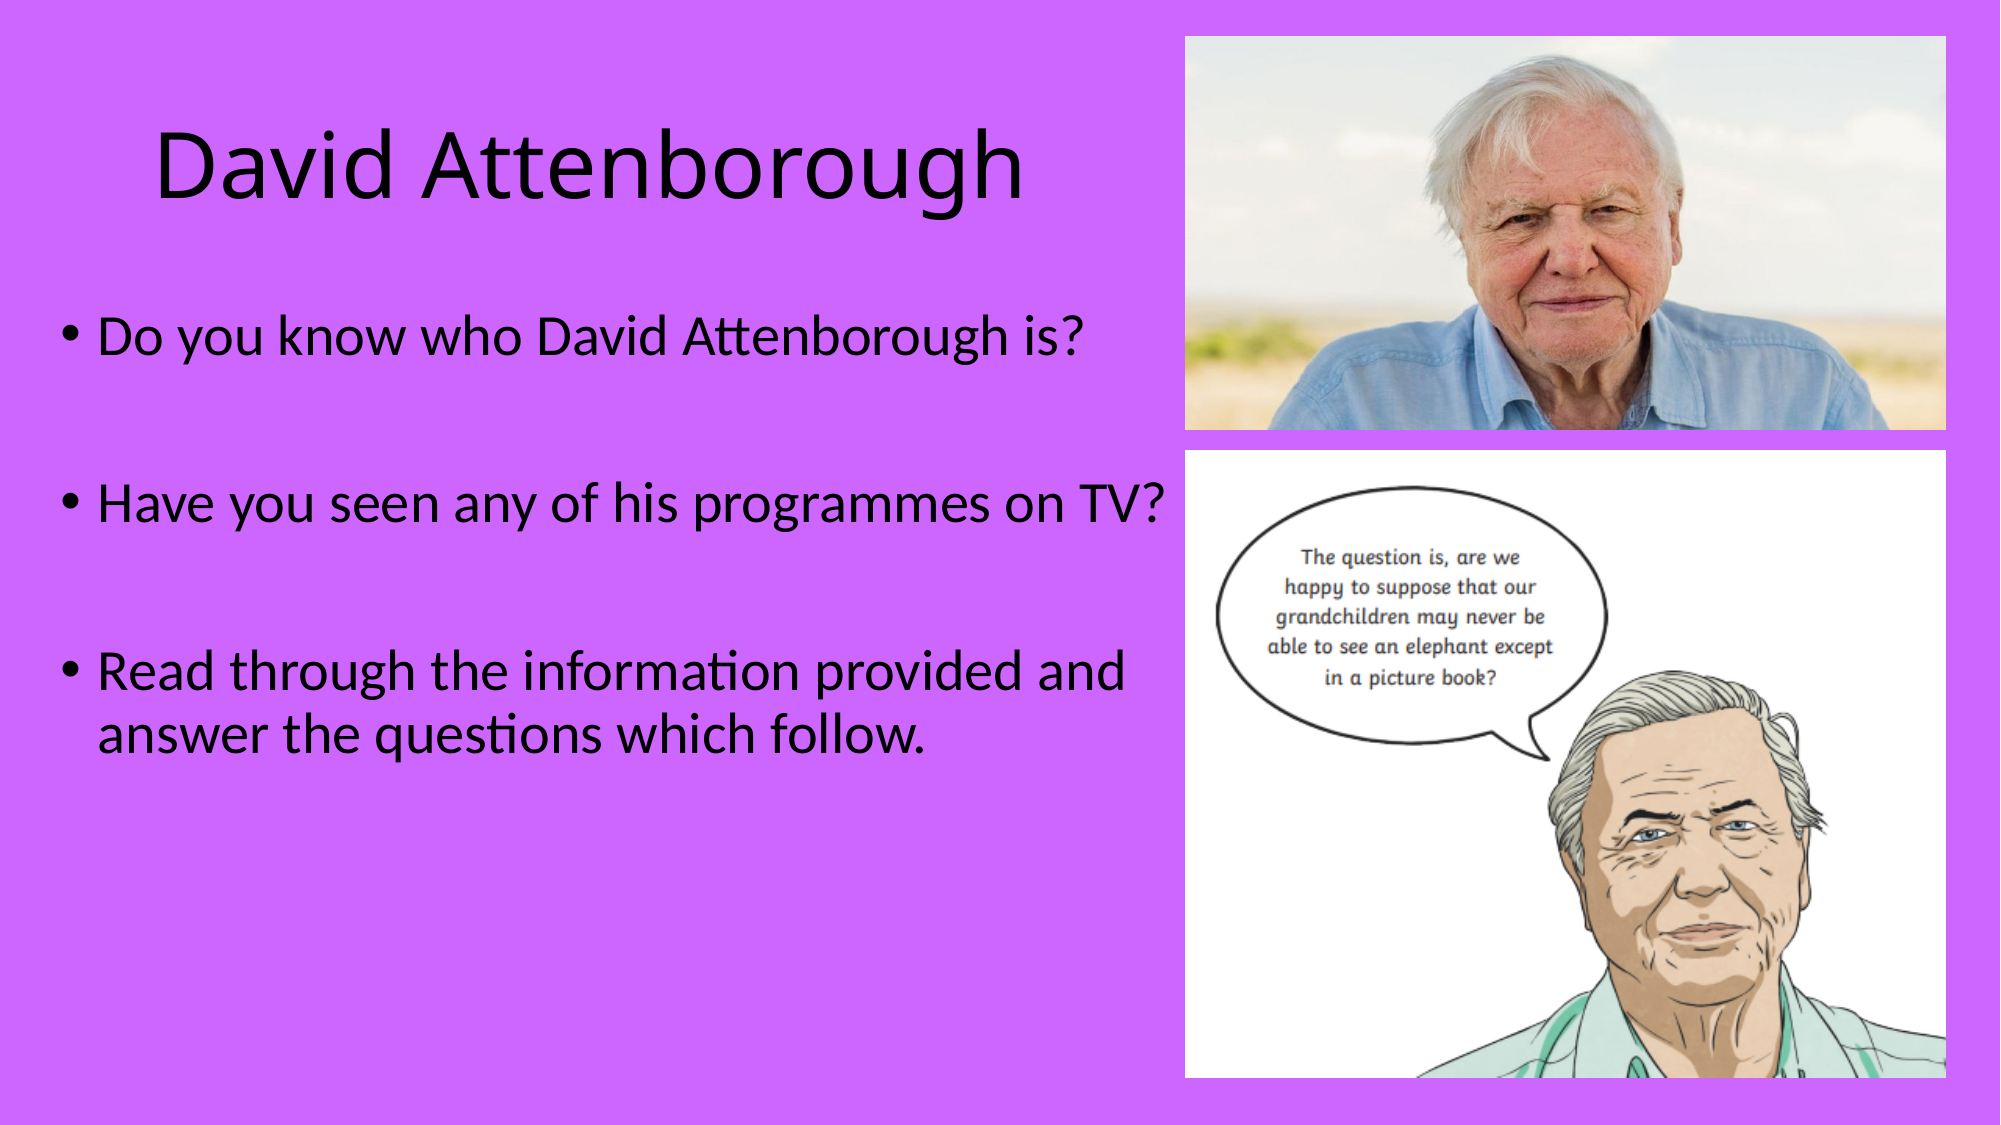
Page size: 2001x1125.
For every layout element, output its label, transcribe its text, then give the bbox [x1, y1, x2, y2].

picture [1184, 36, 1946, 430]
picture [1184, 450, 1946, 1078]
list Do you know who David Attenborough is? Have you seen any of his programmes on TV? Read through the information provided and answer the questions which follow. [45, 297, 1185, 1012]
title David Attenborough [137, 59, 1184, 278]
